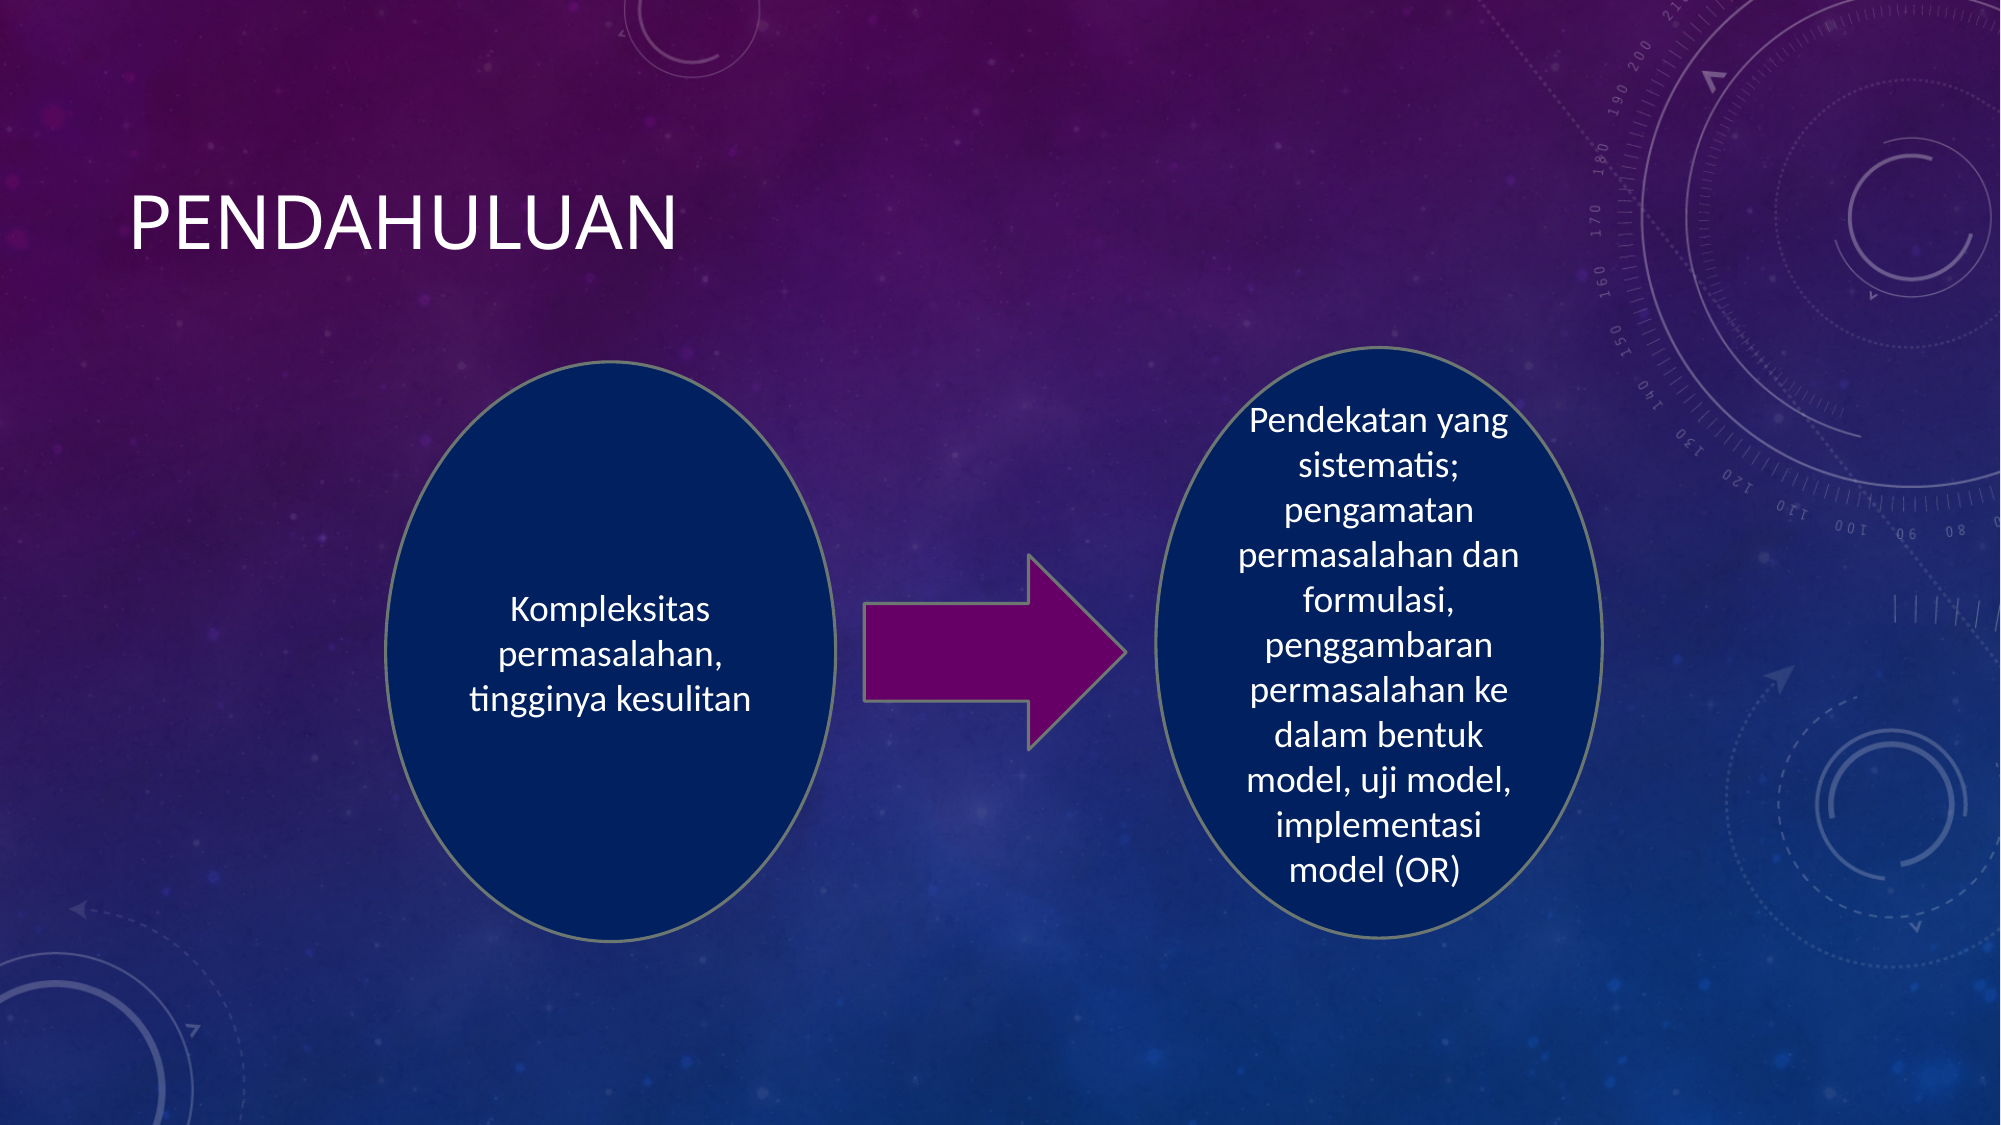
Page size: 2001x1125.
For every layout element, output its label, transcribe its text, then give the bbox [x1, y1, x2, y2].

title pendahuluan [112, 99, 1775, 339]
text_box Pendekatan yang sistematis; pengamatan permasalahan dan formulasi, penggambaran permasalahan ke dalam bentuk model, uji model, implementasi model (OR) [1154, 345, 1604, 940]
list [112, 351, 1775, 1039]
picture [0, 0, 2001, 1125]
text_box Kompleksitas permasalahan, tingginya kesulitan [384, 360, 838, 944]
text_box [862, 553, 1128, 752]
